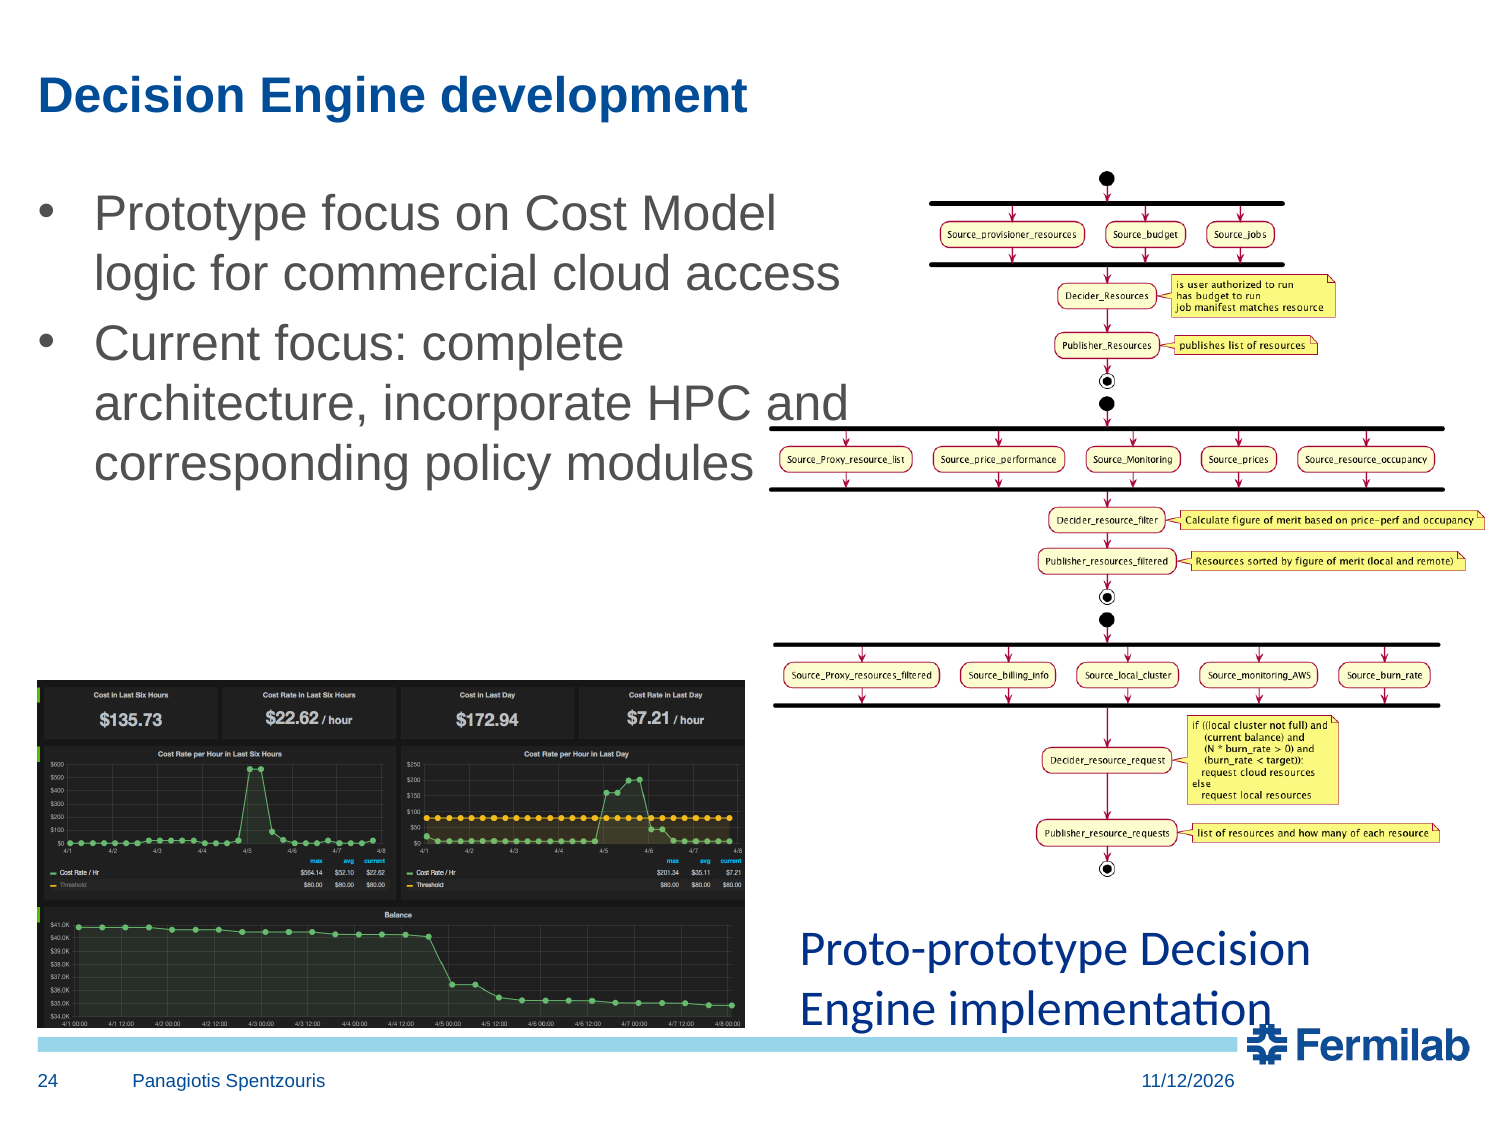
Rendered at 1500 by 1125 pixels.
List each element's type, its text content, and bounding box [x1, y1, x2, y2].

picture [0, 0, 1500, 1125]
title Decision Engine development [37, 17, 1463, 123]
slide_number 24 [37, 1068, 111, 1109]
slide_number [1058, 1068, 1235, 1109]
list Prototype focus on Cost Model logic for commercial cloud access Current focus: complete architecture, incorporate HPC and corresponding policy modules [37, 180, 756, 616]
footer Panagiotis Spentzouris [132, 1068, 1014, 1109]
text_box Proto-prototype Decision Engine implementation [784, 907, 1442, 1043]
